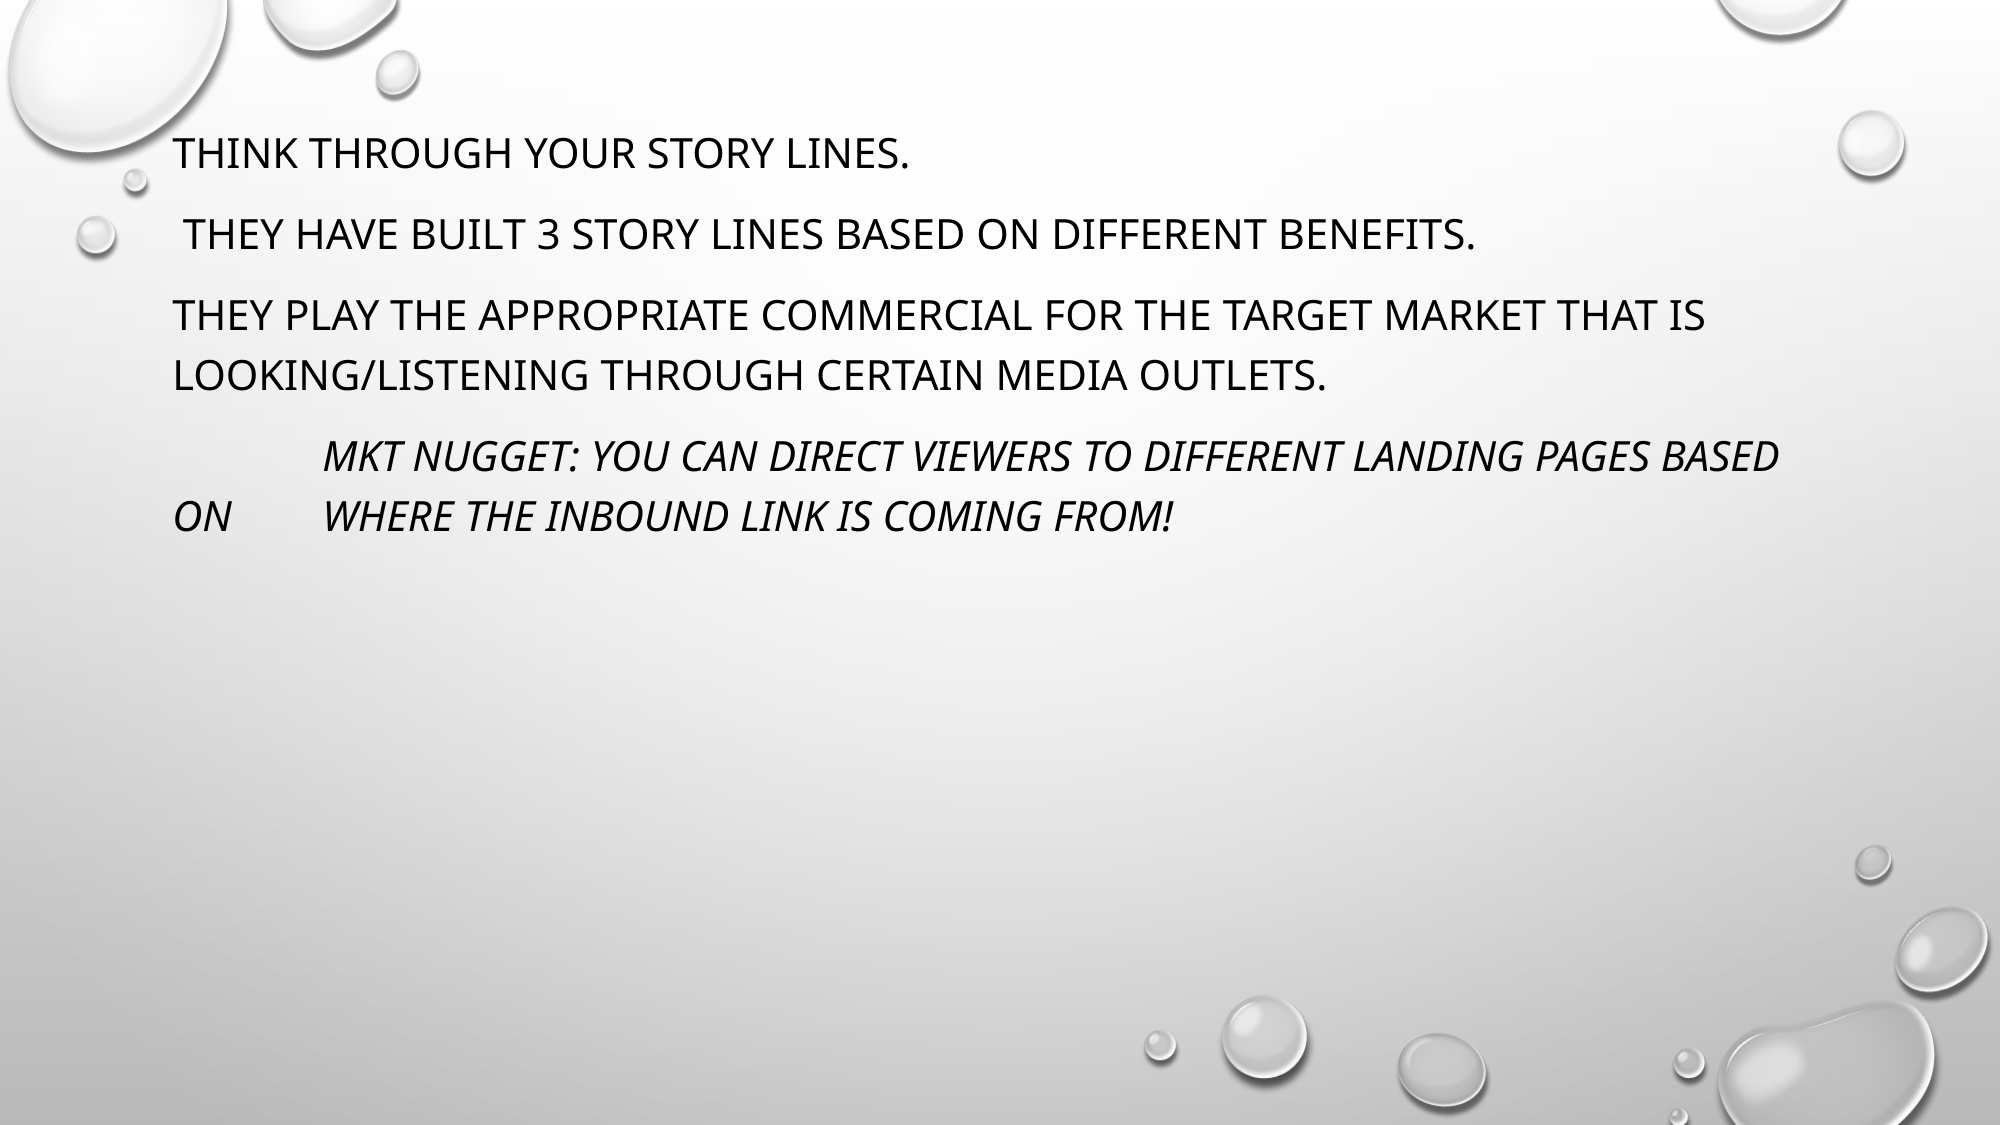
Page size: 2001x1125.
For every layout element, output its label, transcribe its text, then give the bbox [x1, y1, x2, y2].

list Think through your story lines. They have built 3 story lines based on different benefits. they play the appropriate commercial for the target market that is looking/listening through certain media outlets. MKt Nugget: You can direct viewers to different landing pages based on where the inbound link is coming from! [157, 109, 1858, 1059]
picture [0, 0, 2000, 1125]
